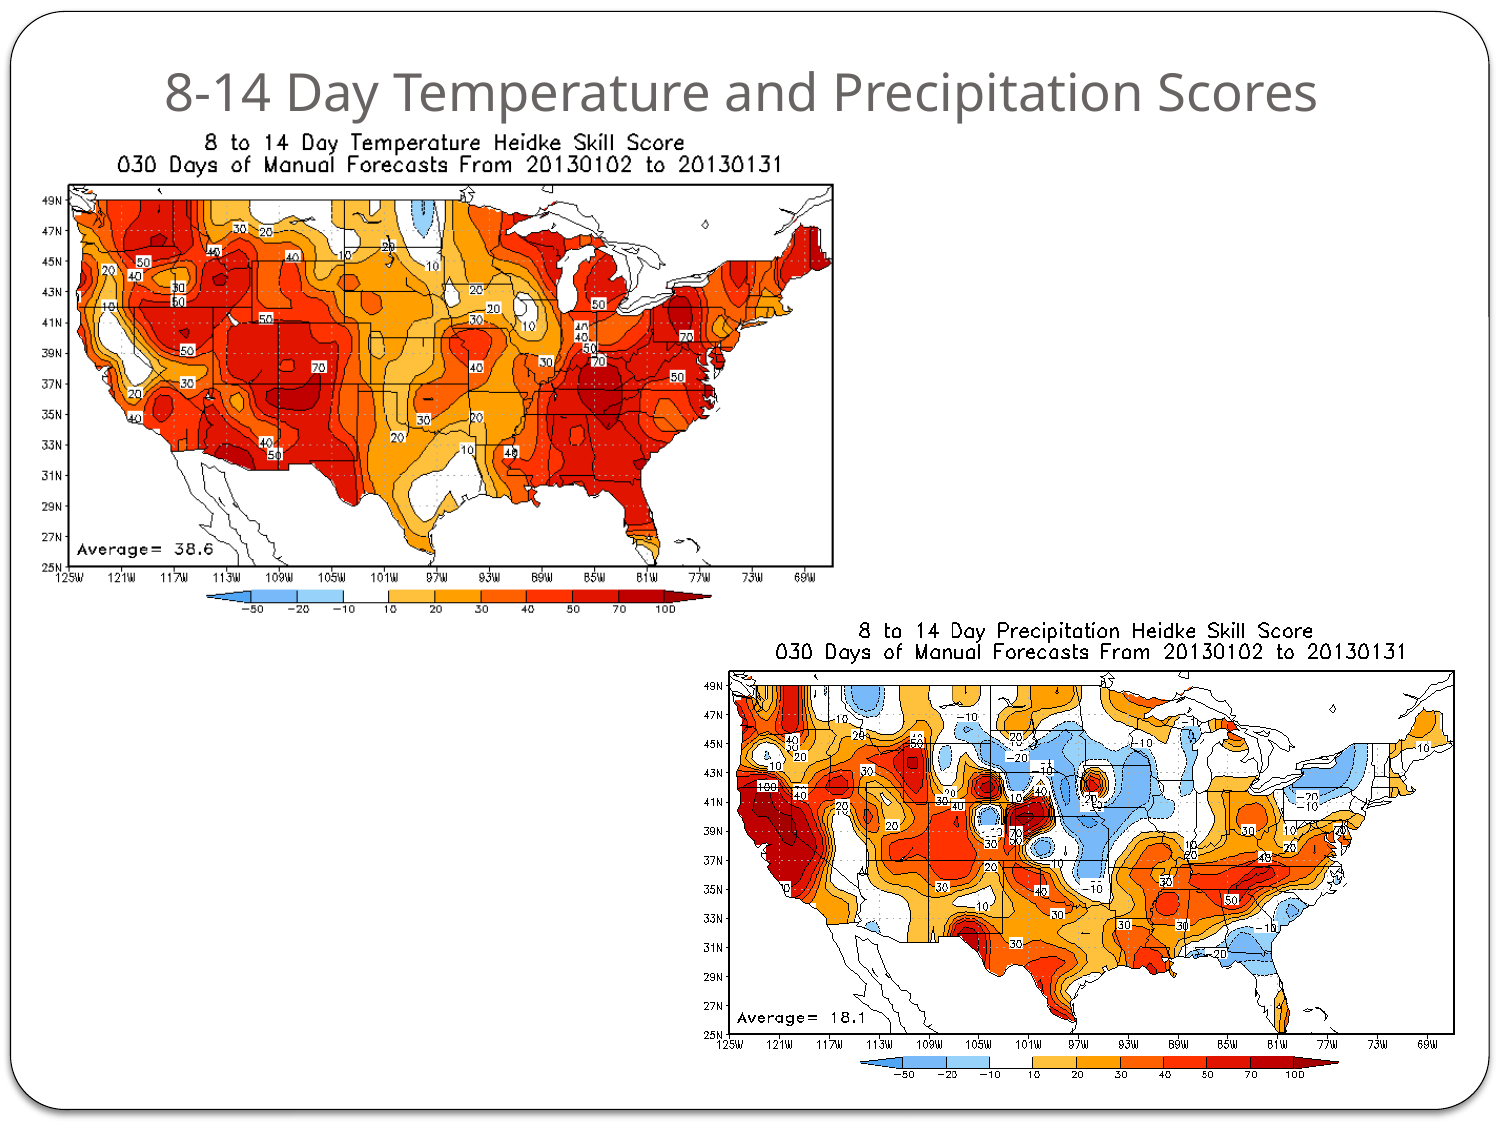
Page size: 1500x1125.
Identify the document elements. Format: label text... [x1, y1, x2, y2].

picture [37, 128, 1459, 1082]
title 8-14 Day Temperature and Precipitation Scores [150, 37, 1425, 138]
